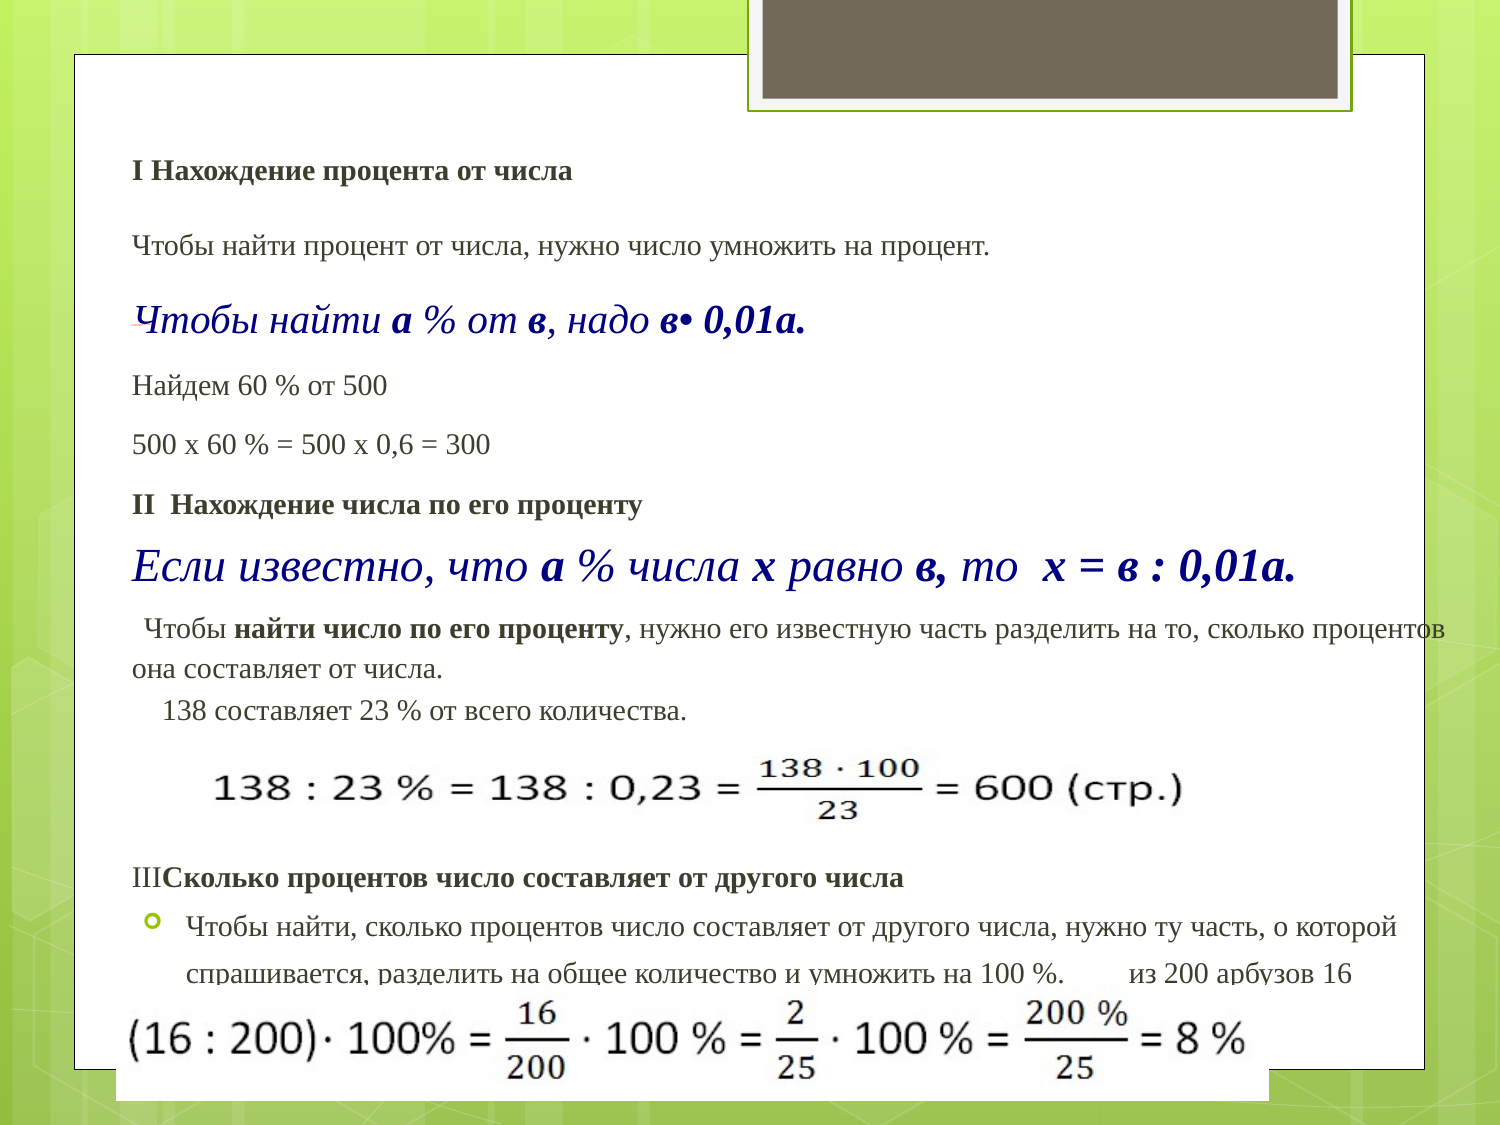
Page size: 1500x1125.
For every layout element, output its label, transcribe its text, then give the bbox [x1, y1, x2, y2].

list I Нахождение процента от числа Чтобы найти процент от числа, нужно число умножить на процент. Чтобы найти а % от в, надо в• 0,01а. Найдем 60 % от 500 500 x 60 % = 500 x 0,6 = 300 II Нахождение числа по его проценту Если известно, что а % числа х равно в, то х = в : 0,01а. Чтобы найти число по его проценту, нужно его известную часть разделить на то, сколько процентов она составляет от числа. 138 составляет 23 % от всего количества. IIIСколько процентов число составляет от другого числа Чтобы найти, сколько процентов число составляет от другого числа, нужно ту часть, о которой спрашивается, разделить на общее количество и умножить на 100 %. из 200 арбузов 16 оказались незрелыми. Сколько процентов всех арбузов составили незрелые арбузы? [116, 137, 1467, 1047]
picture [186, 746, 1200, 831]
picture [116, 984, 1269, 1101]
